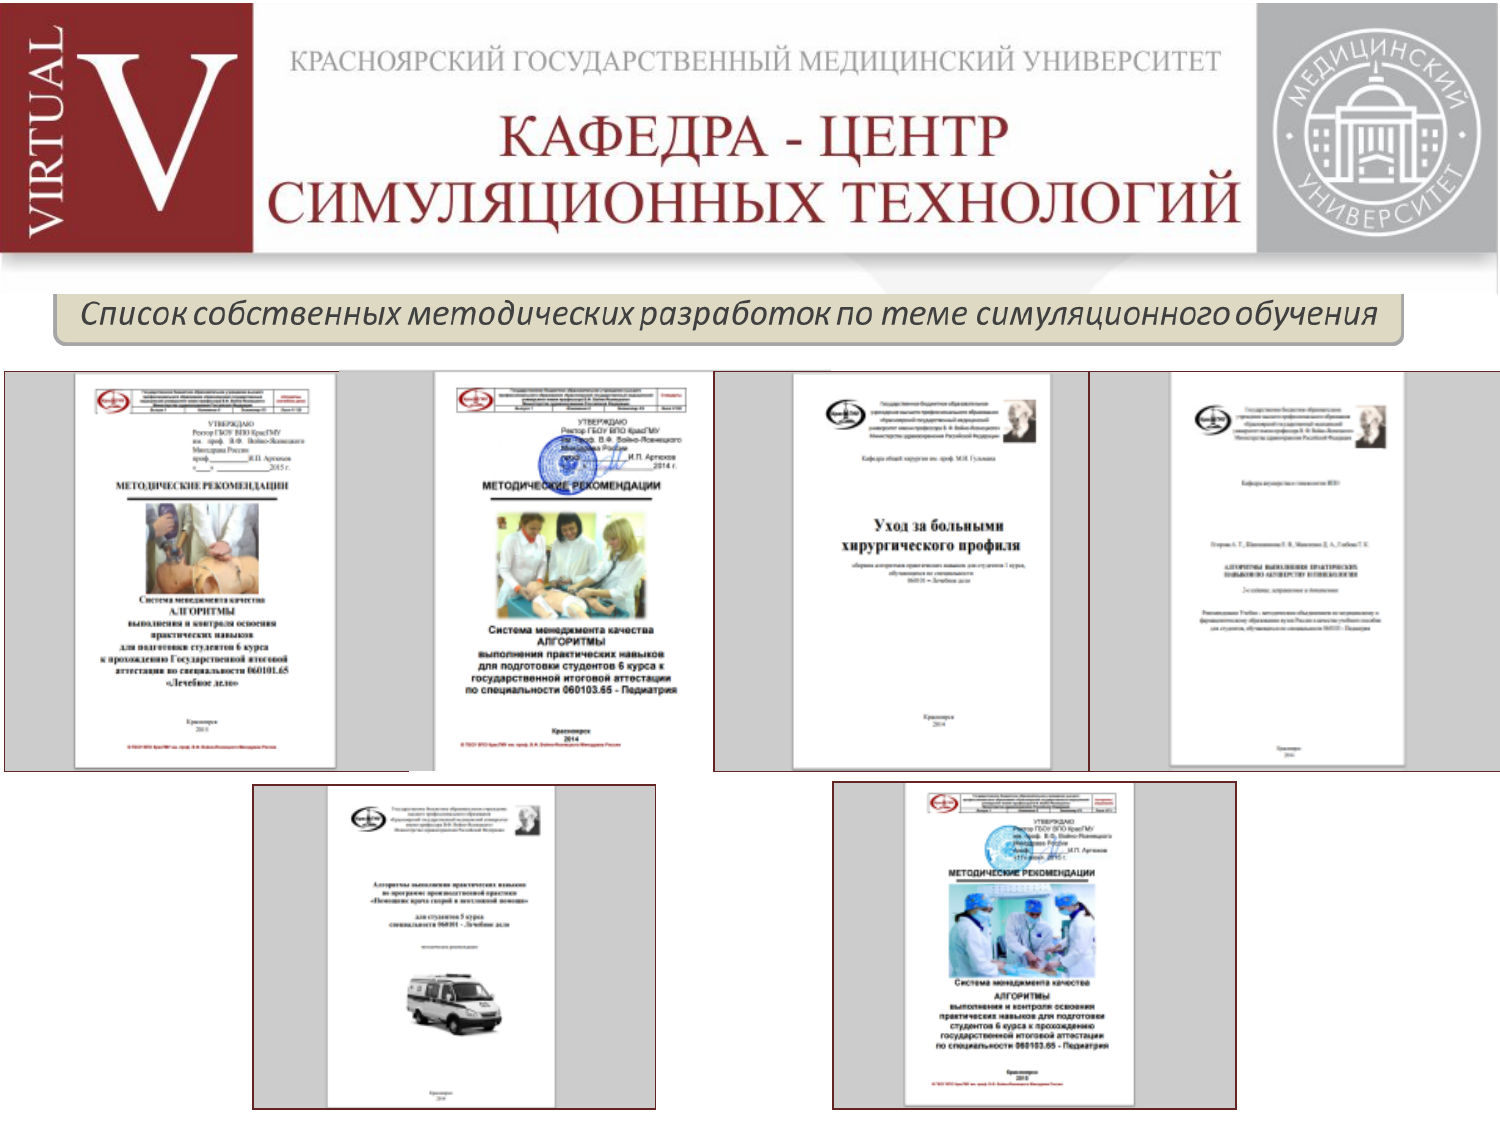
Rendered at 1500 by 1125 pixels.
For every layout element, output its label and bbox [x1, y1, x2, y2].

list [52, 302, 1404, 357]
picture [0, 2, 1498, 294]
picture [253, 785, 655, 1109]
picture [833, 782, 1236, 1109]
picture [5, 369, 1500, 771]
